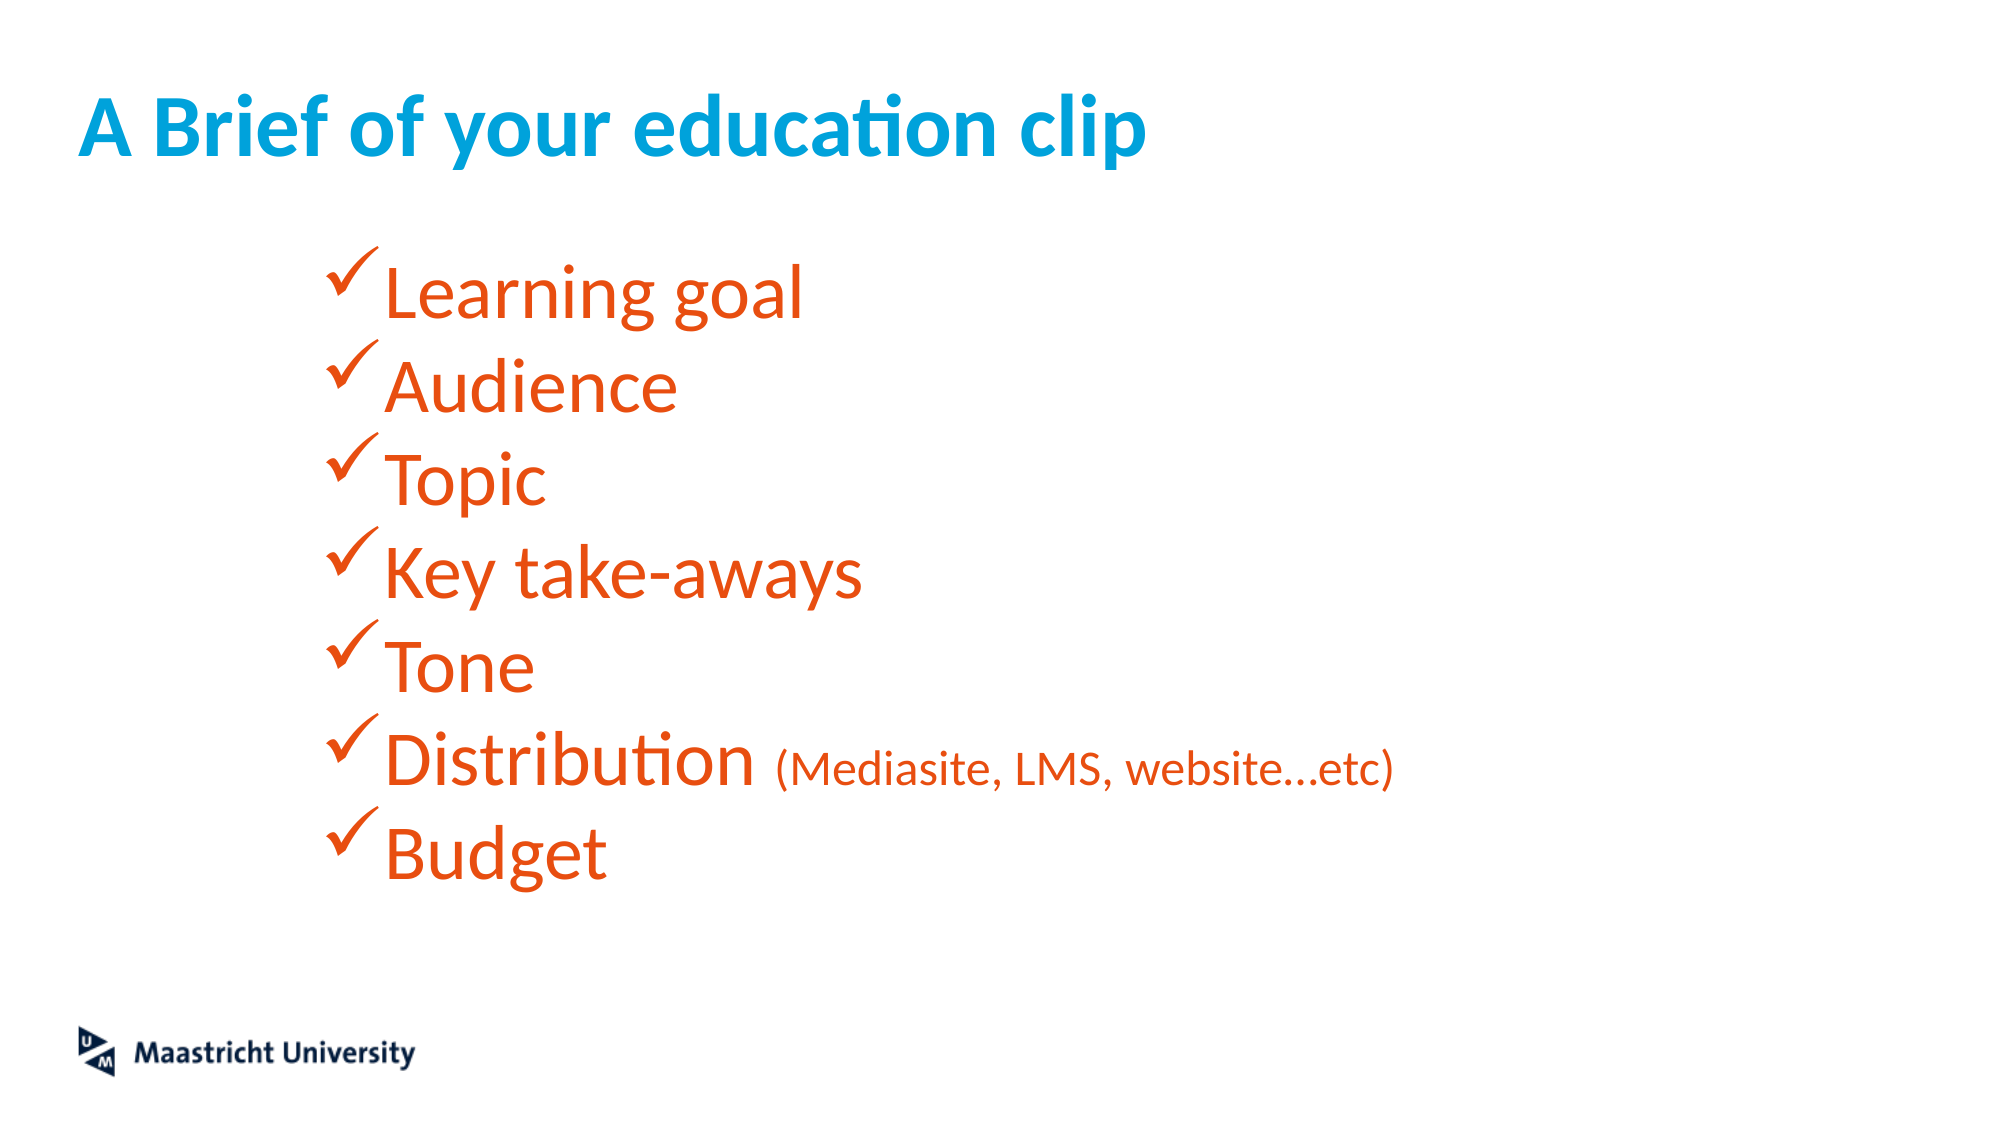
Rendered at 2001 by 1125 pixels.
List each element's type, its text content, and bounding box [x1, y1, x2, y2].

text_box Learning goal Audience Topic Key take-aways Tone Distribution (Mediasite, LMS, website…etc) Budget [305, 233, 1788, 902]
title A Brief of your education clip [78, 67, 1900, 192]
